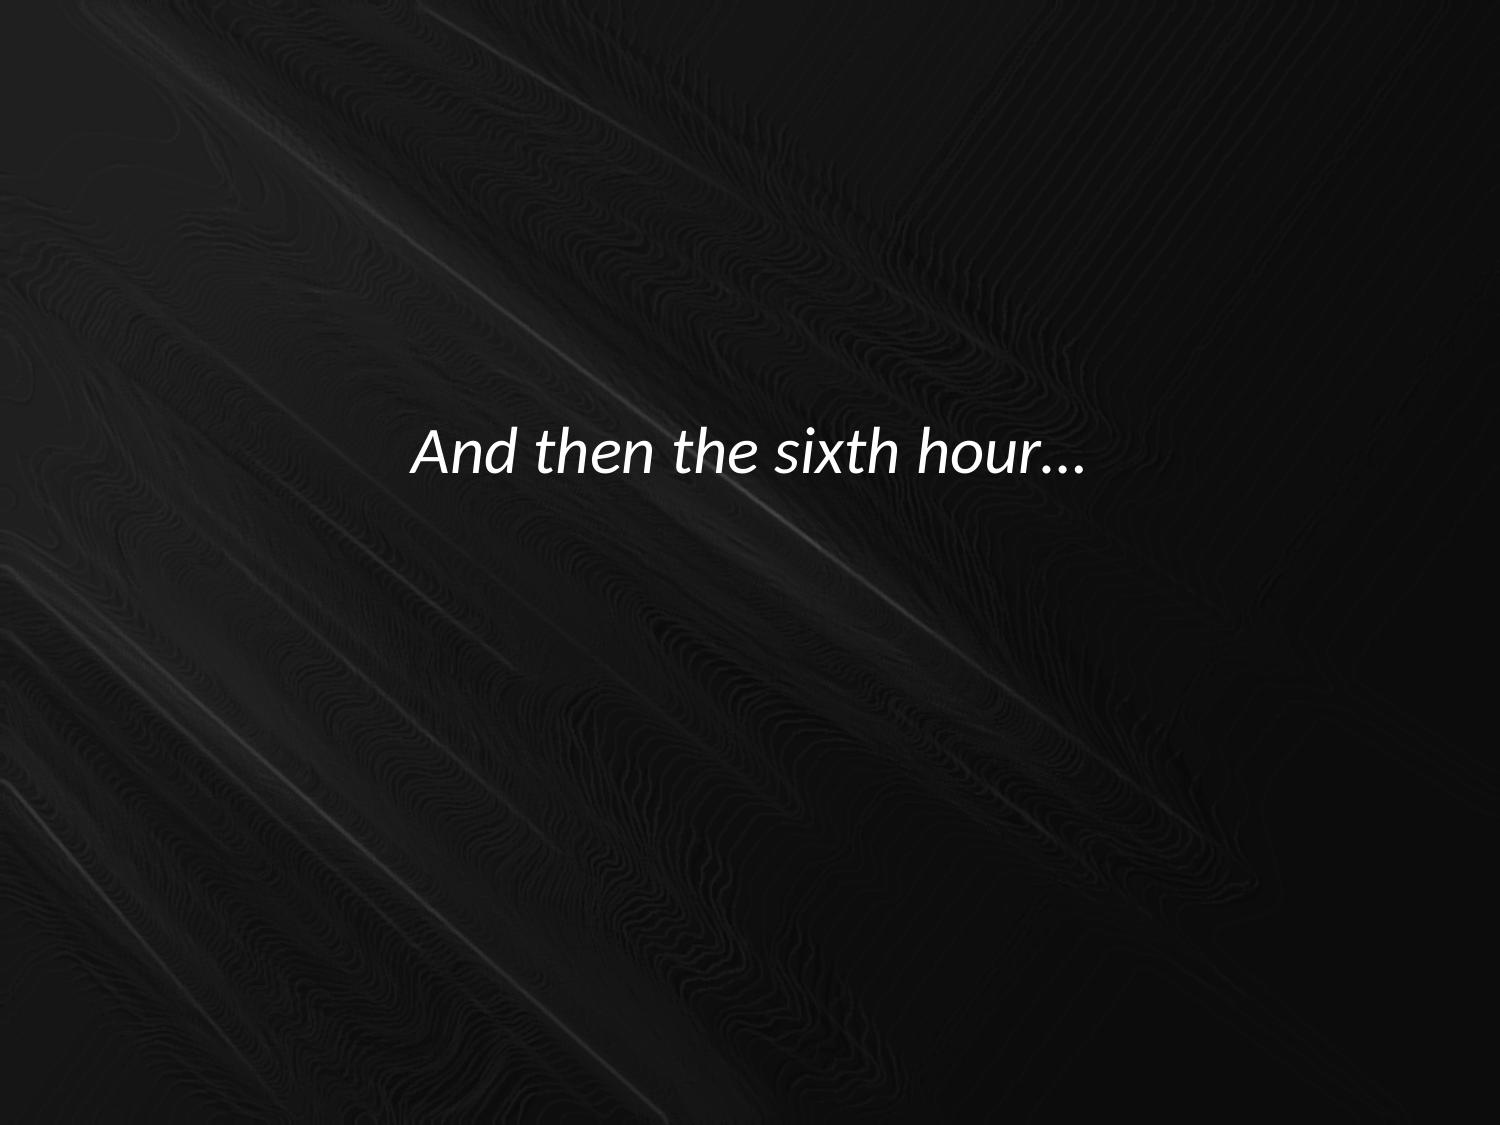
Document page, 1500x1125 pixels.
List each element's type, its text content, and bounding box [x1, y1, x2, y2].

text_box And then the sixth hour… [99, 399, 1400, 495]
